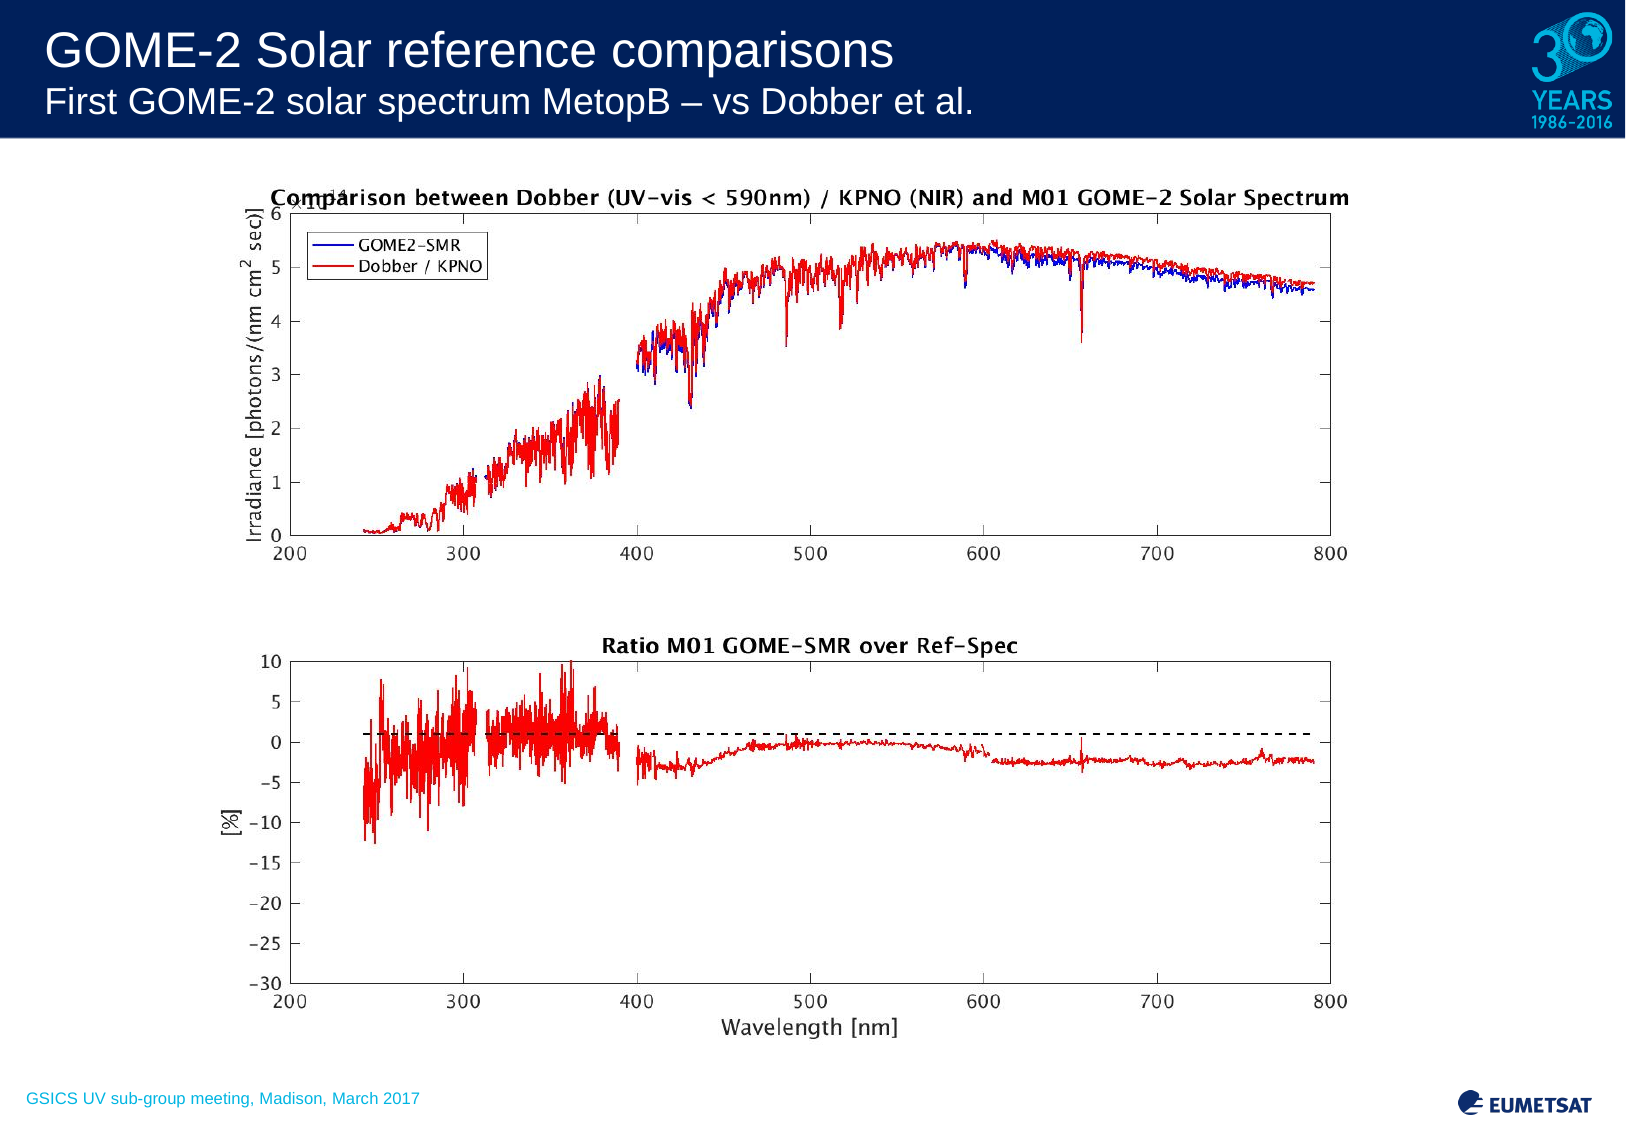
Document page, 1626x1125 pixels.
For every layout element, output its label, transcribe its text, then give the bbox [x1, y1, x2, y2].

text_box GOME-2 Solar reference comparisons First GOME-2 solar spectrum MetopB – vs Dobber et al. [0, 0, 1513, 140]
picture [0, 0, 1626, 1125]
